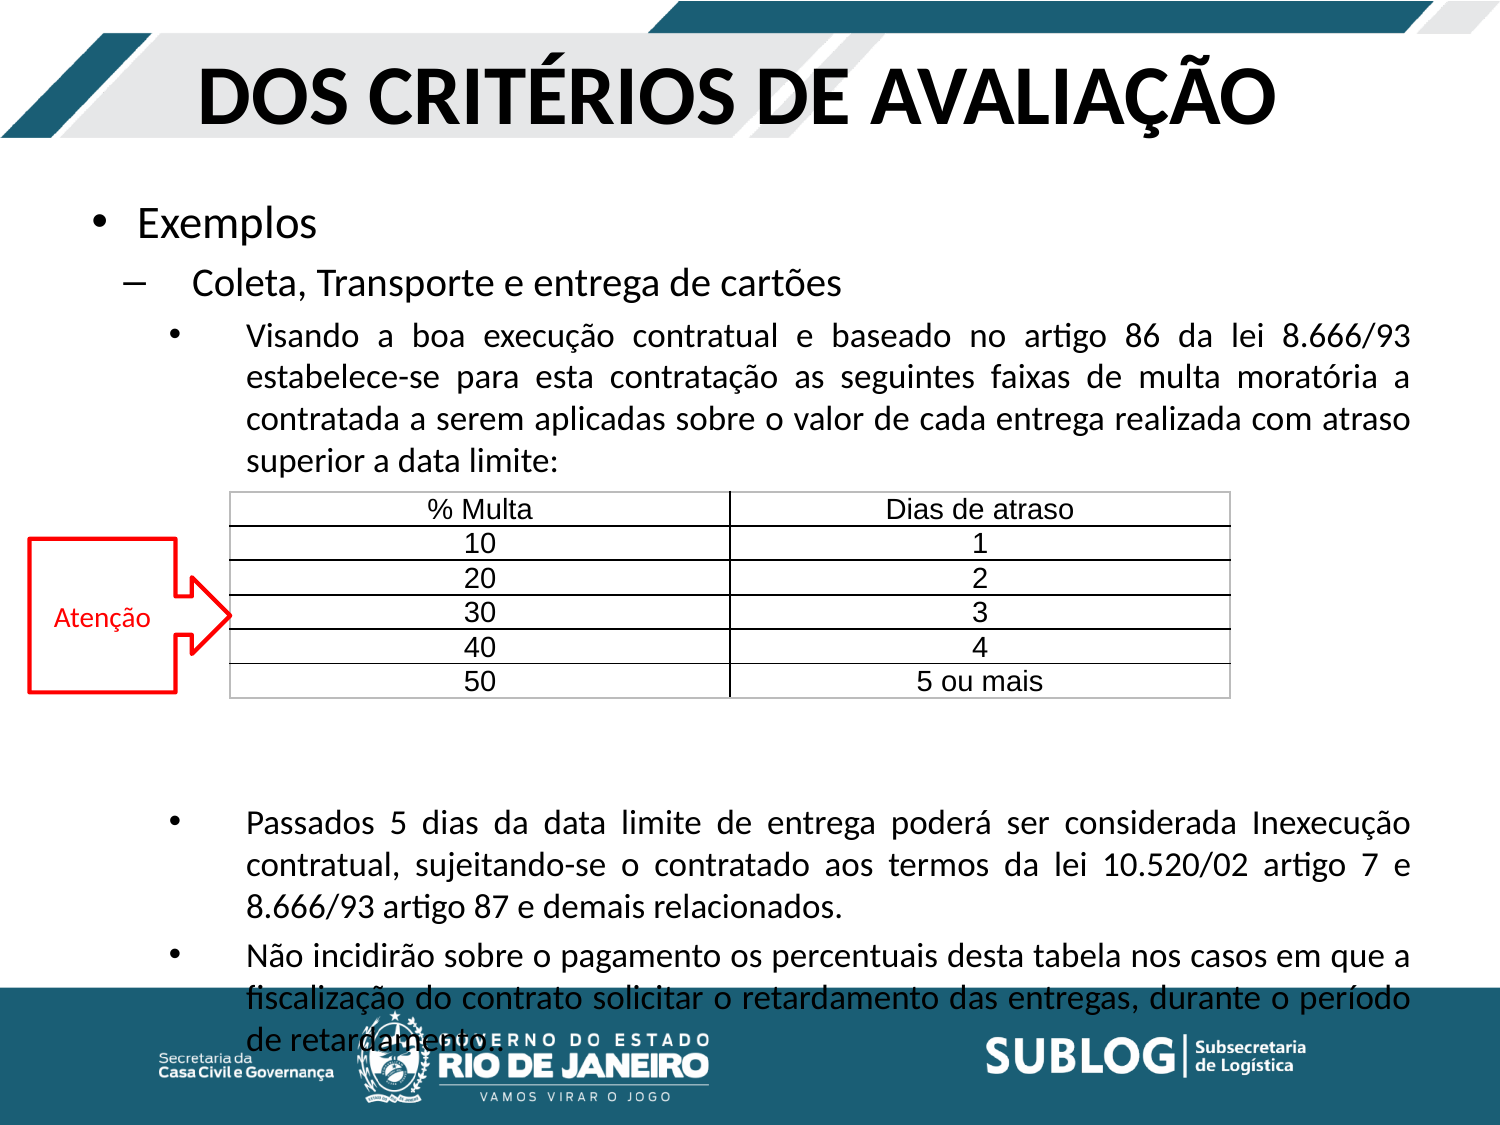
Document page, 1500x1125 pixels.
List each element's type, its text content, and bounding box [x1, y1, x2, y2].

title DOS CRITÉRIOS DE AVALIAÇÃO [76, 30, 1400, 149]
picture [0, 1, 1500, 138]
table_cell 30 [231, 596, 729, 628]
table_cell 10 [231, 527, 729, 559]
table_header Dias de atraso [731, 493, 1229, 525]
table_cell 40 [231, 630, 729, 663]
picture [159, 1067, 709, 1103]
text_box Atenção [27, 536, 233, 695]
table_cell 20 [231, 561, 729, 594]
table_cell 1 [731, 527, 1229, 559]
table_cell 2 [731, 561, 1229, 594]
table_cell 5 ou mais [731, 664, 1229, 697]
table_cell 3 [731, 596, 1229, 628]
table_cell 50 [231, 664, 729, 697]
table_header % Multa [231, 493, 729, 525]
picture [986, 1067, 1306, 1078]
list Exemplos Coleta, Transporte e entrega de cartões Visando a boa execução contratual e baseado no artigo 86 da lei 8.666/93 estabelece-se para esta contratação as seguintes faixas de multa moratória a contratada a serem aplicadas sobre o valor de cada entrega realizada com atraso superior a data limite: Passados 5 dias da data limite de entrega poderá ser considerada Inexecução contratual, sujeitando-se o contratado aos termos da lei 10.520/02 artigo 7 e 8.666/93 artigo 87 e demais relacionados. Não incidirão sobre o pagamento os percentuais desta tabela nos casos em que a fiscalização do contrato solicitar o retardamento das entregas, durante o período de retardamento.. [76, 184, 1427, 1067]
table_cell 4 [731, 630, 1229, 663]
